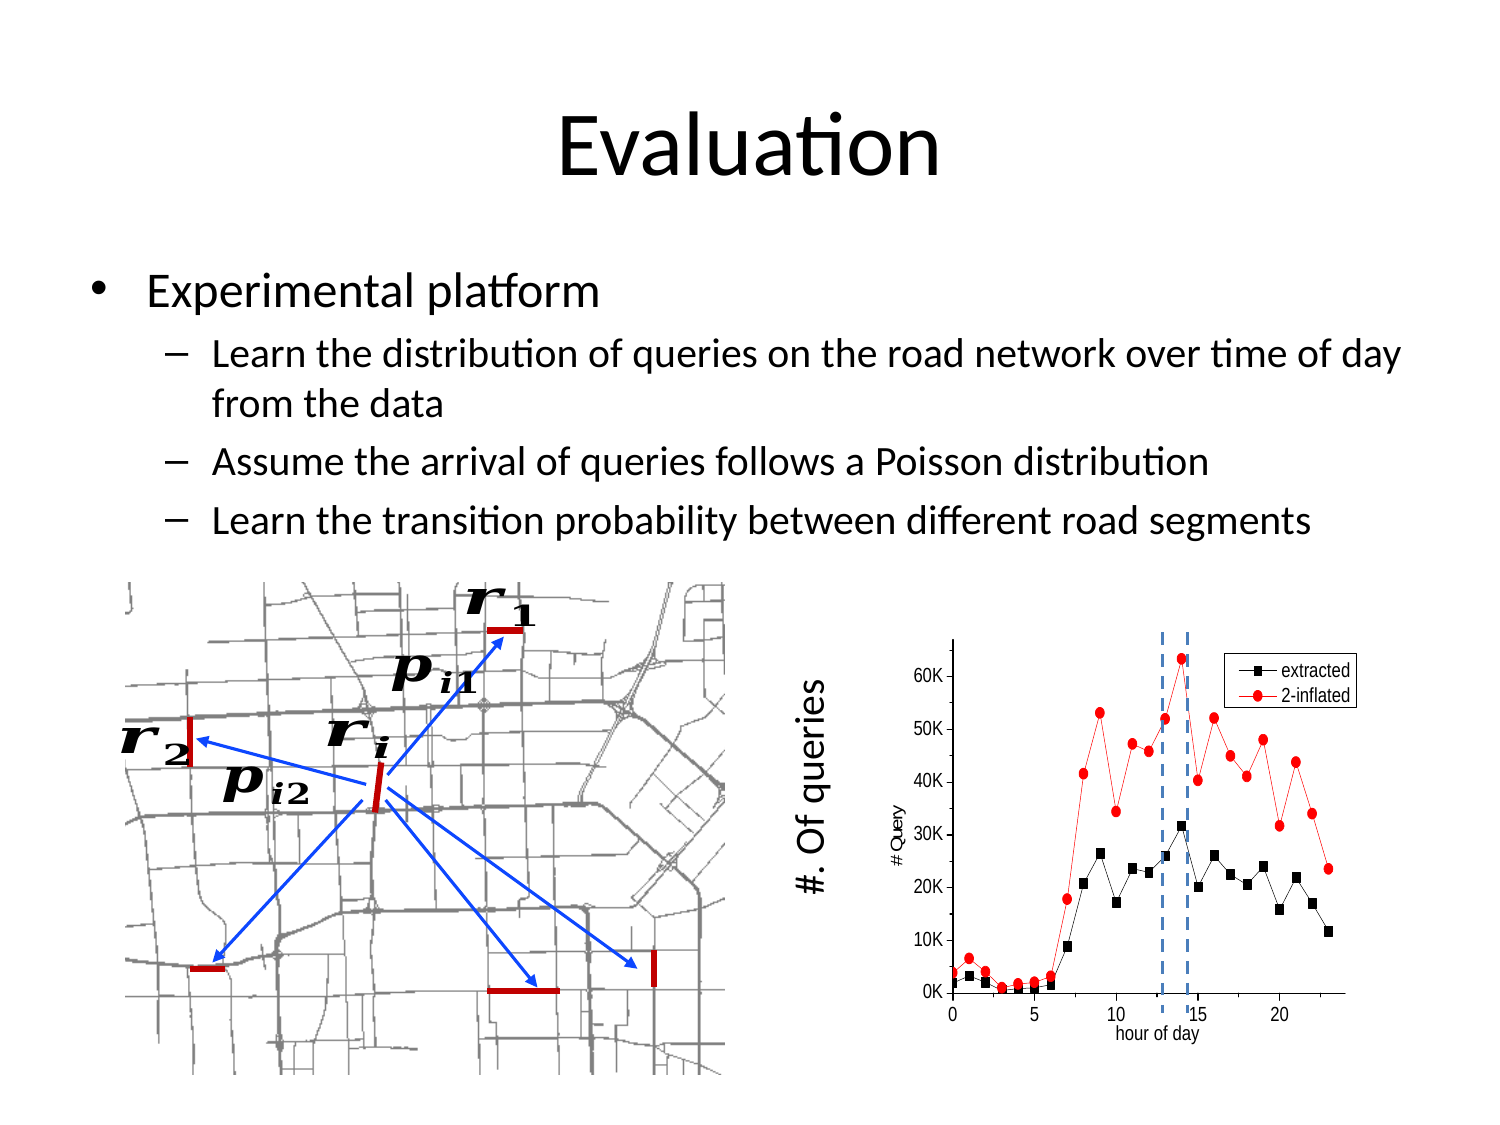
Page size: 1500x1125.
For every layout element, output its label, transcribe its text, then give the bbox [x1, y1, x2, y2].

title Evaluation [75, 45, 1425, 233]
picture [124, 582, 726, 1076]
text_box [1162, 632, 1188, 1013]
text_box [774, 582, 1426, 1076]
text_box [116, 571, 655, 992]
list Experimental platform Learn the distribution of queries on the road network over time of day from the data Assume the arrival of queries follows a Poisson distribution Learn the transition probability between different road segments [75, 249, 1425, 631]
